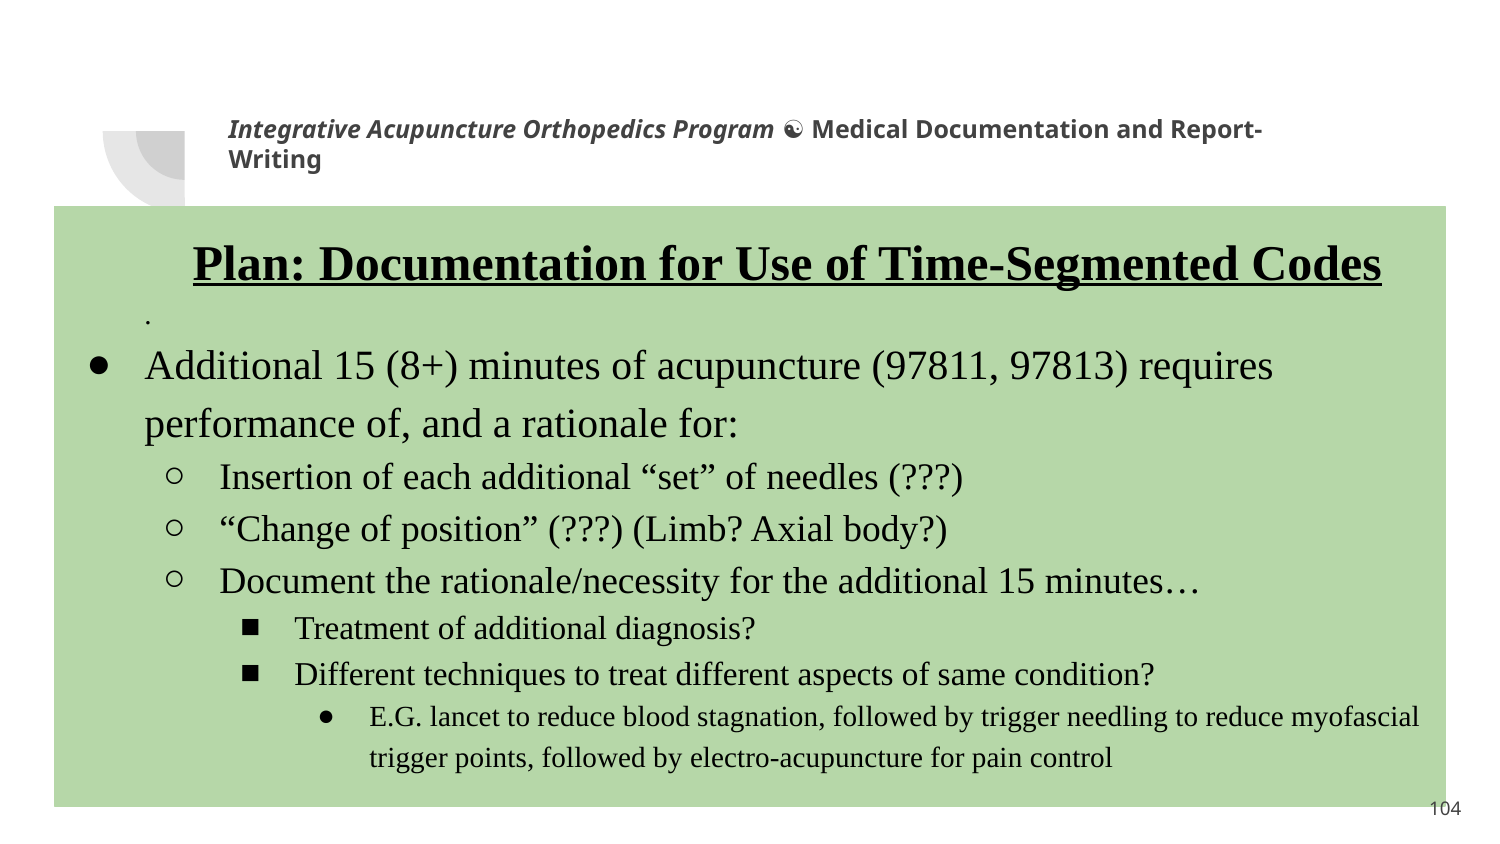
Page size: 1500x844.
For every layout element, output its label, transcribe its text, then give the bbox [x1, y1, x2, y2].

text_box <number> [1386, 776, 1477, 842]
text_box Plan: Documentation for Use of Time-Segmented Codes . Additional 15 (8+) minutes of acupuncture (97811, 97813) requires performance of, and a rationale for: Insertion of each additional “set” of needles (???) “Change of position” (???) (Limb? Axial body?) Document the rationale/necessity for the additional 15 minutes… Treatment of additional diagnosis? Different techniques to treat different aspects of same condition? E.G. lancet to reduce blood stagnation, followed by trigger needling to reduce myofascial trigger points, followed by electro-acupuncture for pain control [54, 206, 1446, 806]
text_box Integrative Acupuncture Orthopedics Program ☯ Medical Documentation and Report-Writing [213, 98, 1368, 163]
